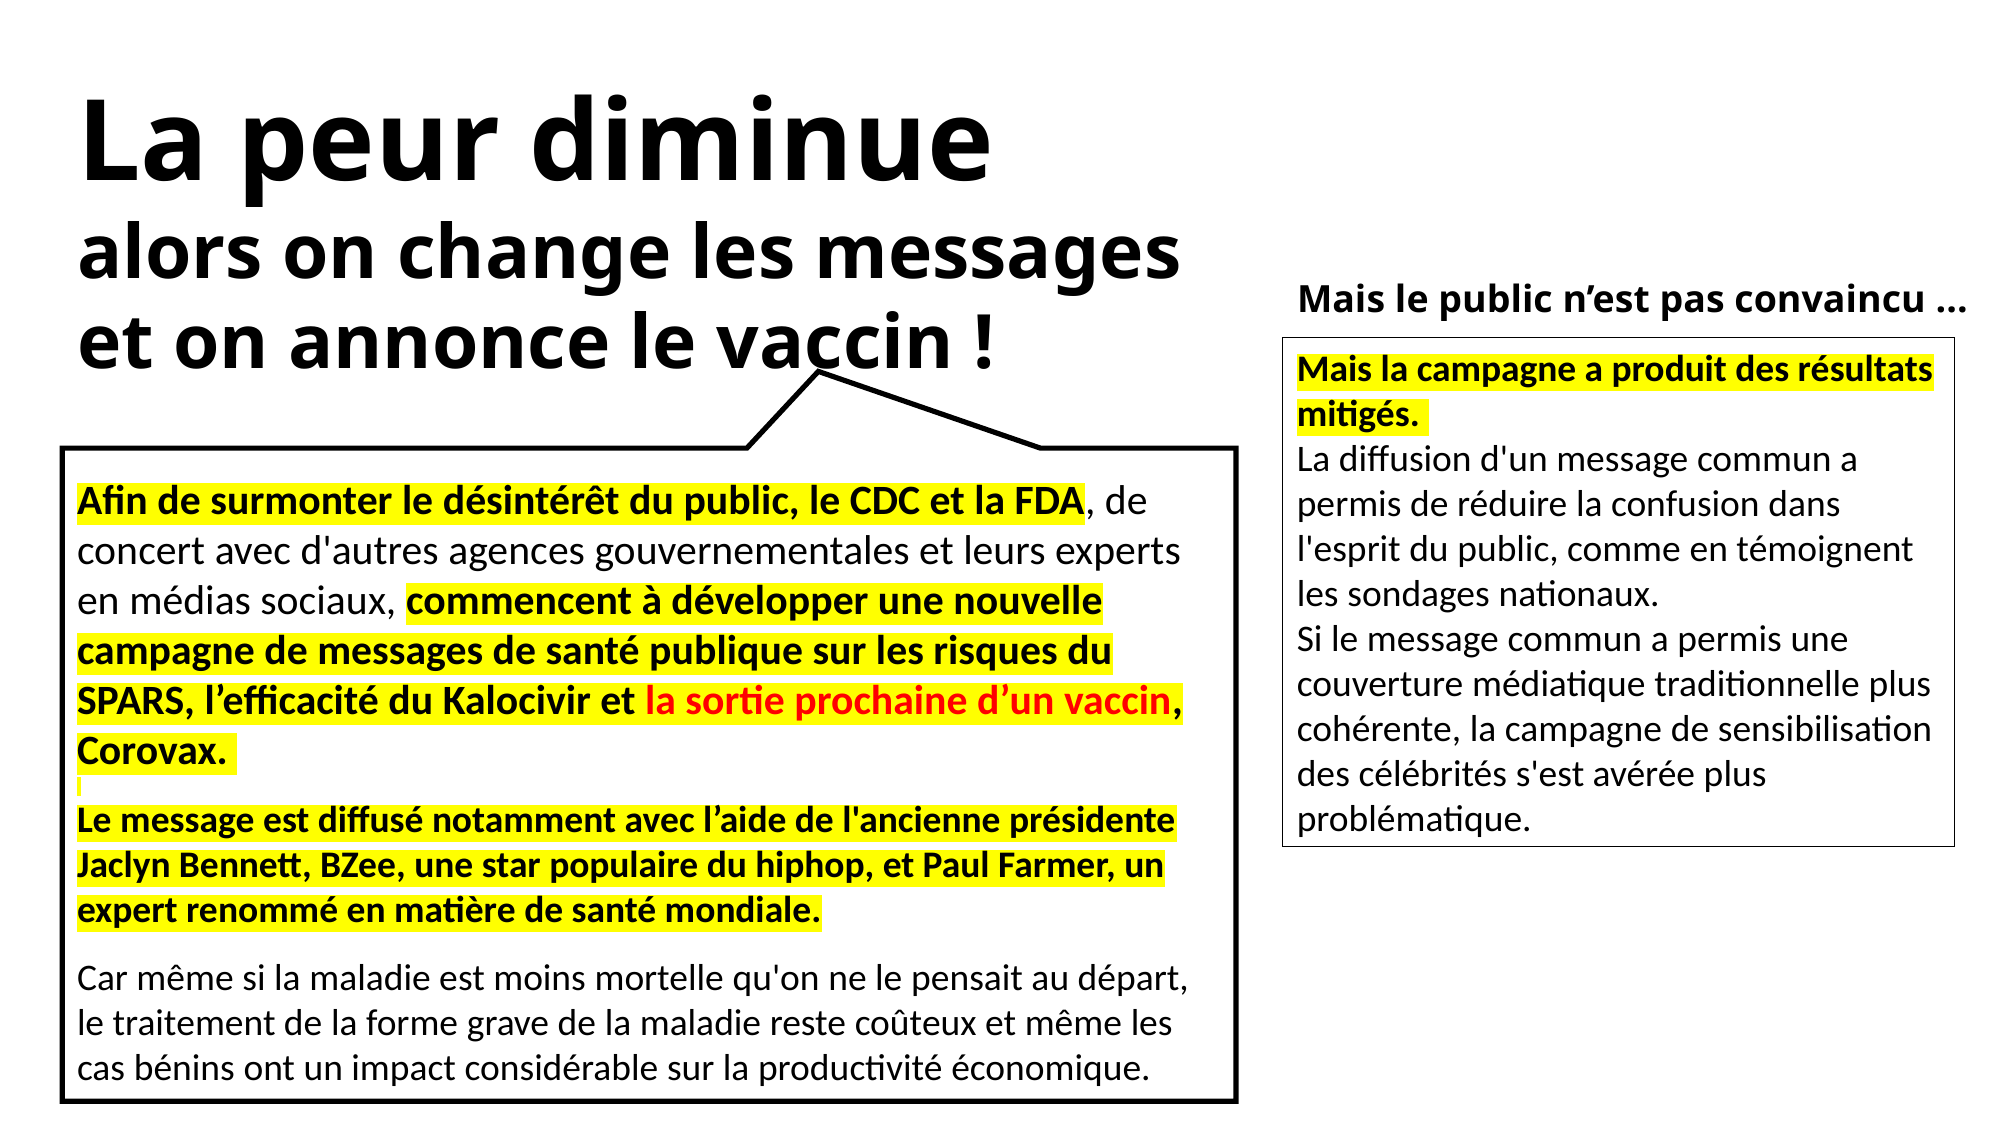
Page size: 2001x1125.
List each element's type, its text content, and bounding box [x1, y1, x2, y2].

text_box Mais la campagne a produit des résultats mitigés. La diffusion d'un message commun a permis de réduire la confusion dans l'esprit du public, comme en témoignent les sondages nationaux. Si le message commun a permis une couverture médiatique traditionnelle plus cohérente, la campagne de sensibilisation des célébrités s'est avérée plus problématique. [1282, 337, 1955, 847]
text_box La peur diminue alors on change les messages et on annonce le vaccin ! [62, 60, 1356, 481]
text_box [61, 370, 1238, 1103]
text_box Mais le public n’est pas convaincu ... [1282, 267, 2000, 328]
